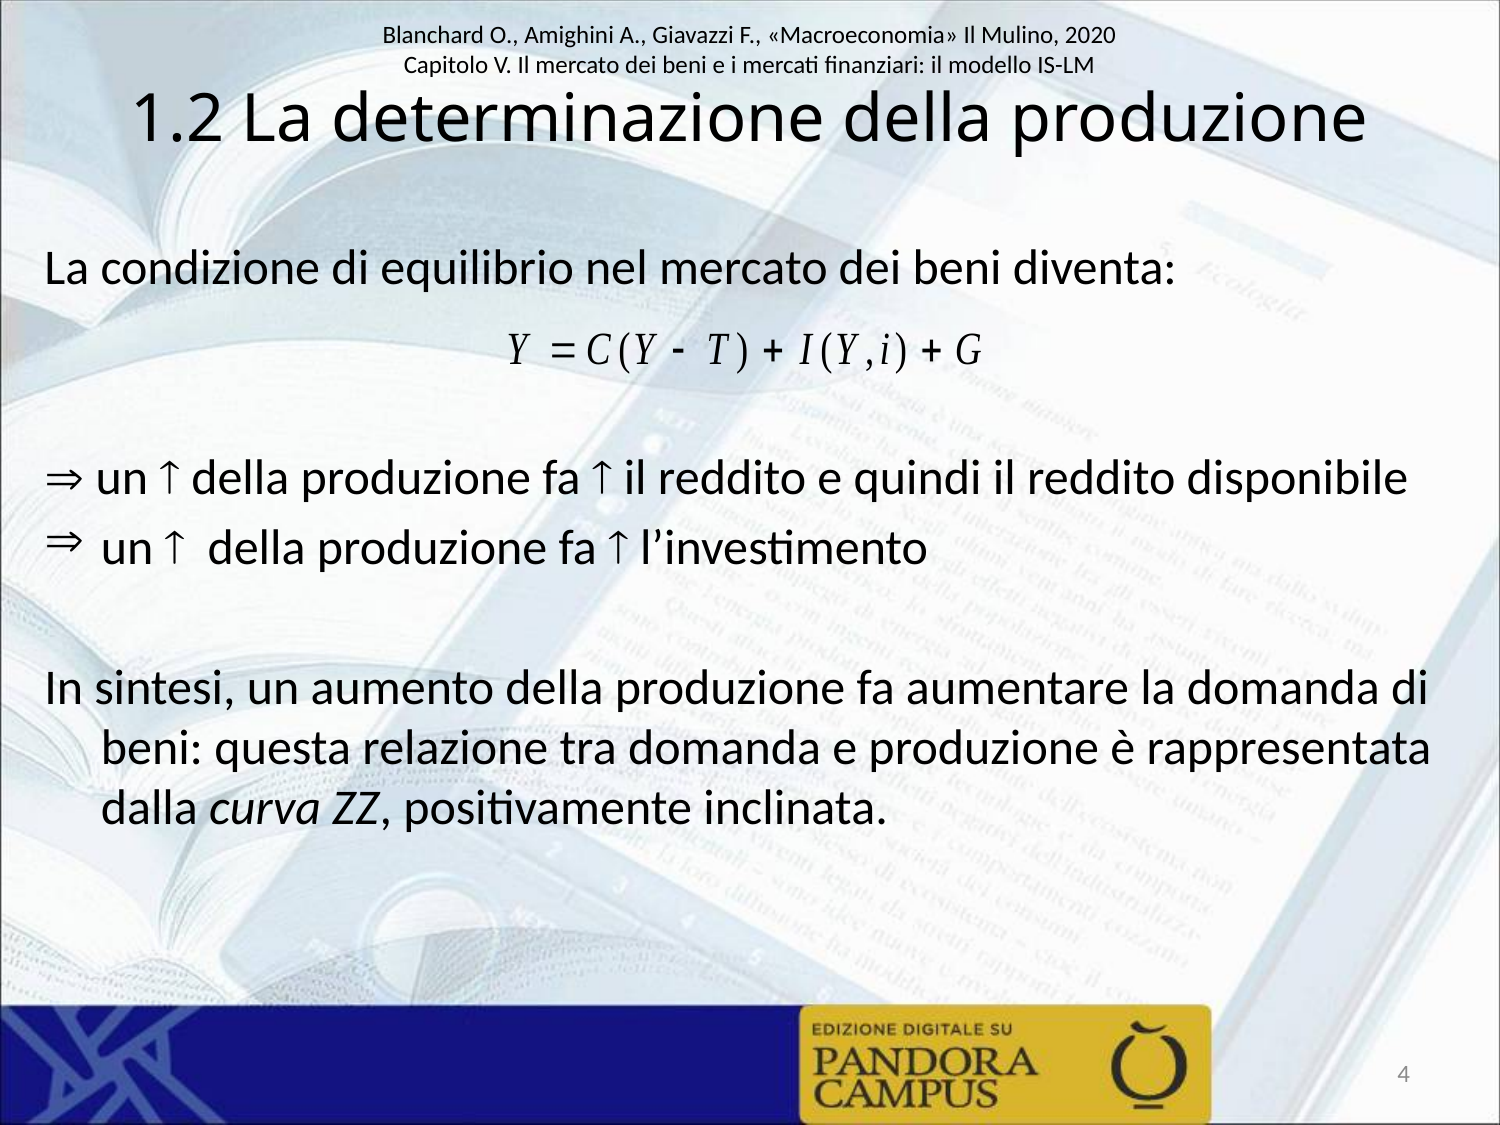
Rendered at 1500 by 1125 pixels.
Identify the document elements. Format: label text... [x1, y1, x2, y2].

title 1.2 La determinazione della produzione [75, 67, 1425, 226]
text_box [501, 325, 999, 385]
picture [0, 0, 1500, 1125]
slide_number 4 [1074, 1042, 1425, 1103]
list La condizione di equilibrio nel mercato dei beni diventa:  un  della produzione fa  il reddito e quindi il reddito disponibile un  della produzione fa  l’investimento In sintesi, un aumento della produzione fa aumentare la domanda di beni: questa relazione tra domanda e produzione è rappresentata dalla curva ZZ, positivamente inclinata. [29, 226, 1500, 970]
